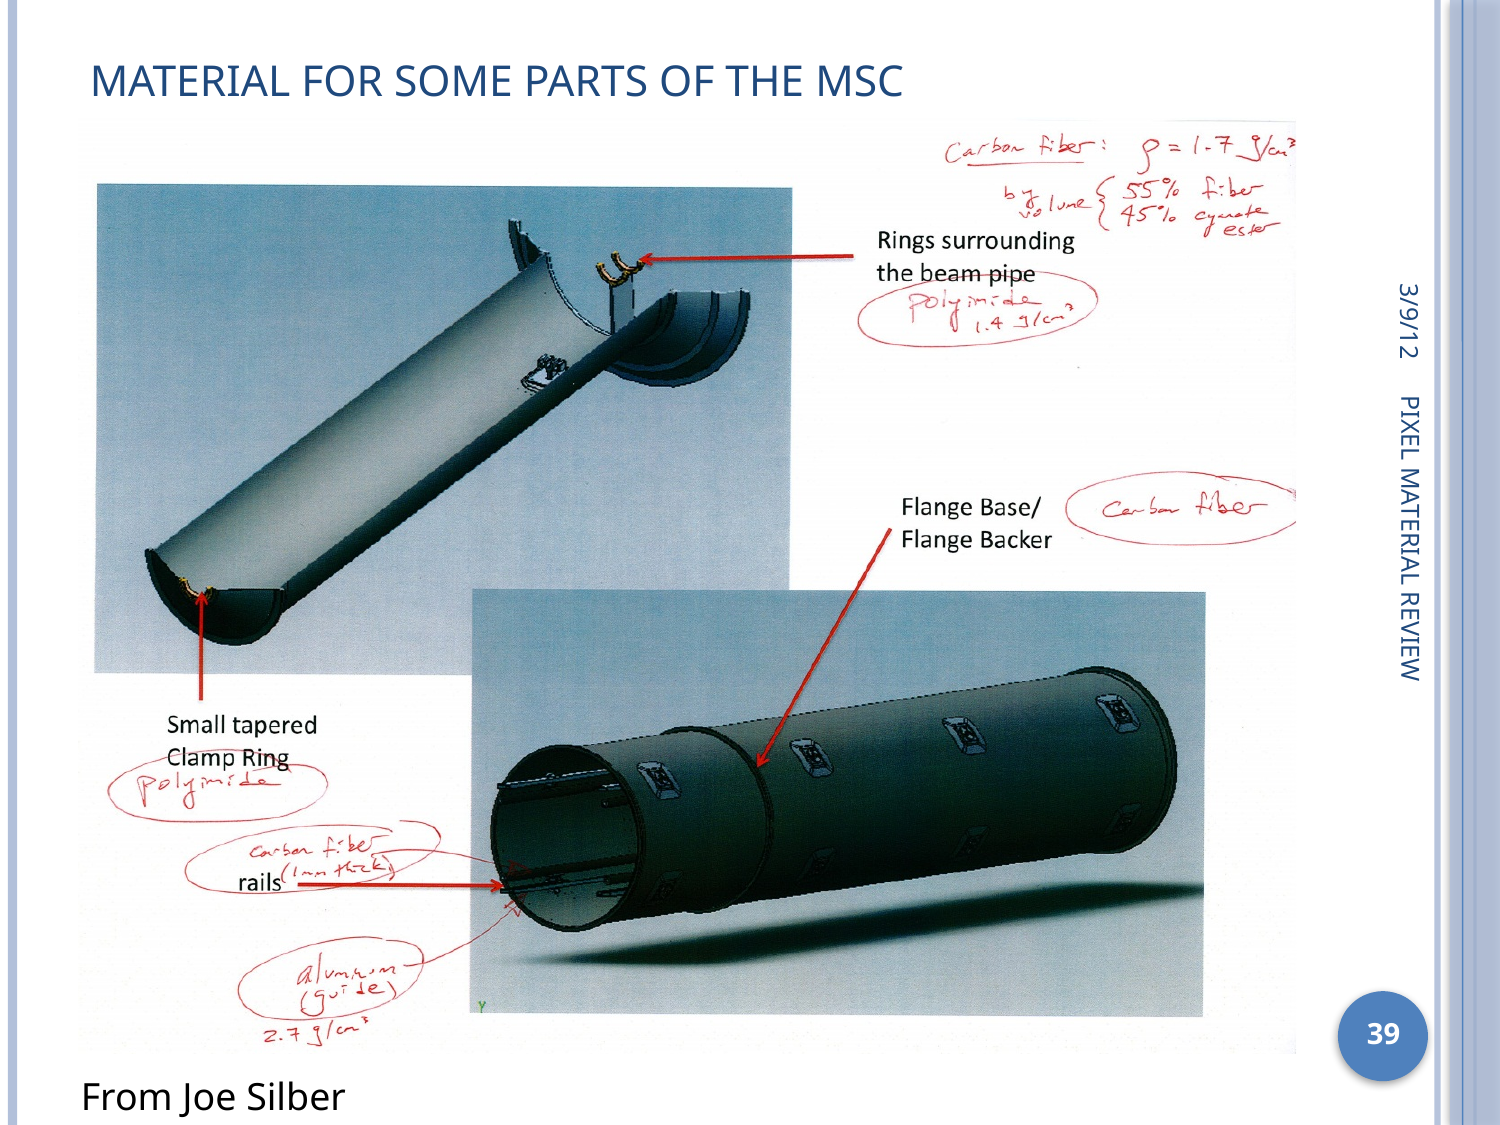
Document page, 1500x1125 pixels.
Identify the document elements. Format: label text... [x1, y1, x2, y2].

slide_number 39 [1333, 992, 1434, 1078]
footer PIXEL MATERIAL REVIEW [1379, 380, 1440, 906]
title Material for some parts of the MSC [75, 45, 1300, 112]
text_box From Joe Silber [66, 1065, 649, 1125]
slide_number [1378, 43, 1442, 374]
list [74, 116, 1301, 1055]
